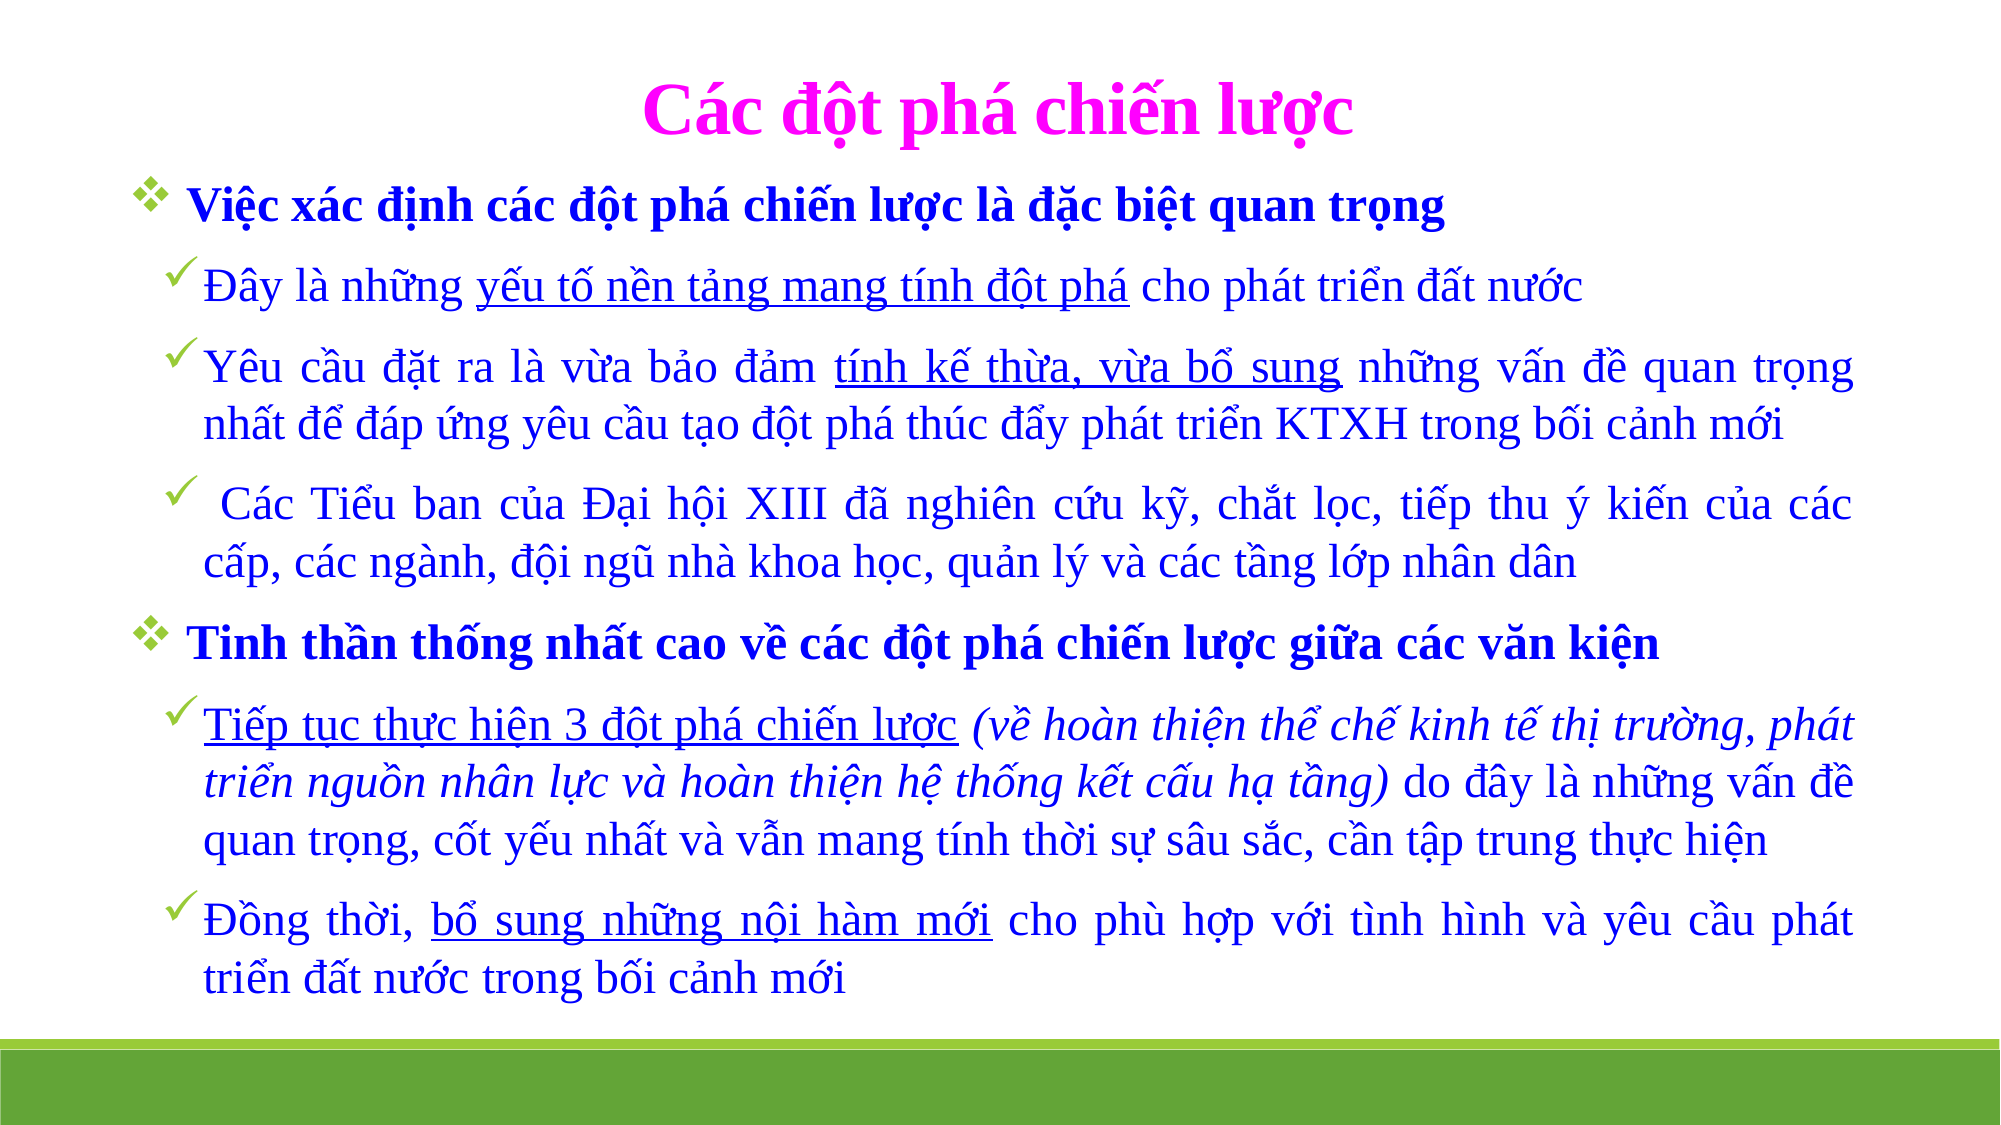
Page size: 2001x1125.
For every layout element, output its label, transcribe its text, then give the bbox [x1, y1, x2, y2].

list Việc xác định các đột phá chiến lược là đặc biệt quan trọng Đây là những yếu tố nền tảng mang tính đột phá cho phát triển đất nước Yêu cầu đặt ra là vừa bảo đảm tính kế thừa, vừa bổ sung những vấn đề quan trọng nhất để đáp ứng yêu cầu tạo đột phá thúc đẩy phát triển KTXH trong bối cảnh mới Các Tiểu ban của Đại hội XIII đã nghiên cứu kỹ, chắt lọc, tiếp thu ý kiến của các cấp, các ngành, đội ngũ nhà khoa học, quản lý và các tầng lớp nhân dân Tinh thần thống nhất cao về các đột phá chiến lược giữa các văn kiện Tiếp tục thực hiện 3 đột phá chiến lược (về hoàn thiện thể chế kinh tế thị trường, phát triển nguồn nhân lực và hoàn thiện hệ thống kết cấu hạ tầng) do đây là những vấn đề quan trọng, cốt yếu nhất và vẫn mang tính thời sự sâu sắc, cần tập trung thực hiện Đồng thời, bổ sung những nội hàm mới cho phù hợp với tình hình và yêu cầu phát triển đất nước trong bối cảnh mới [128, 163, 1856, 954]
title Các đột phá chiến lược [253, 30, 1743, 158]
